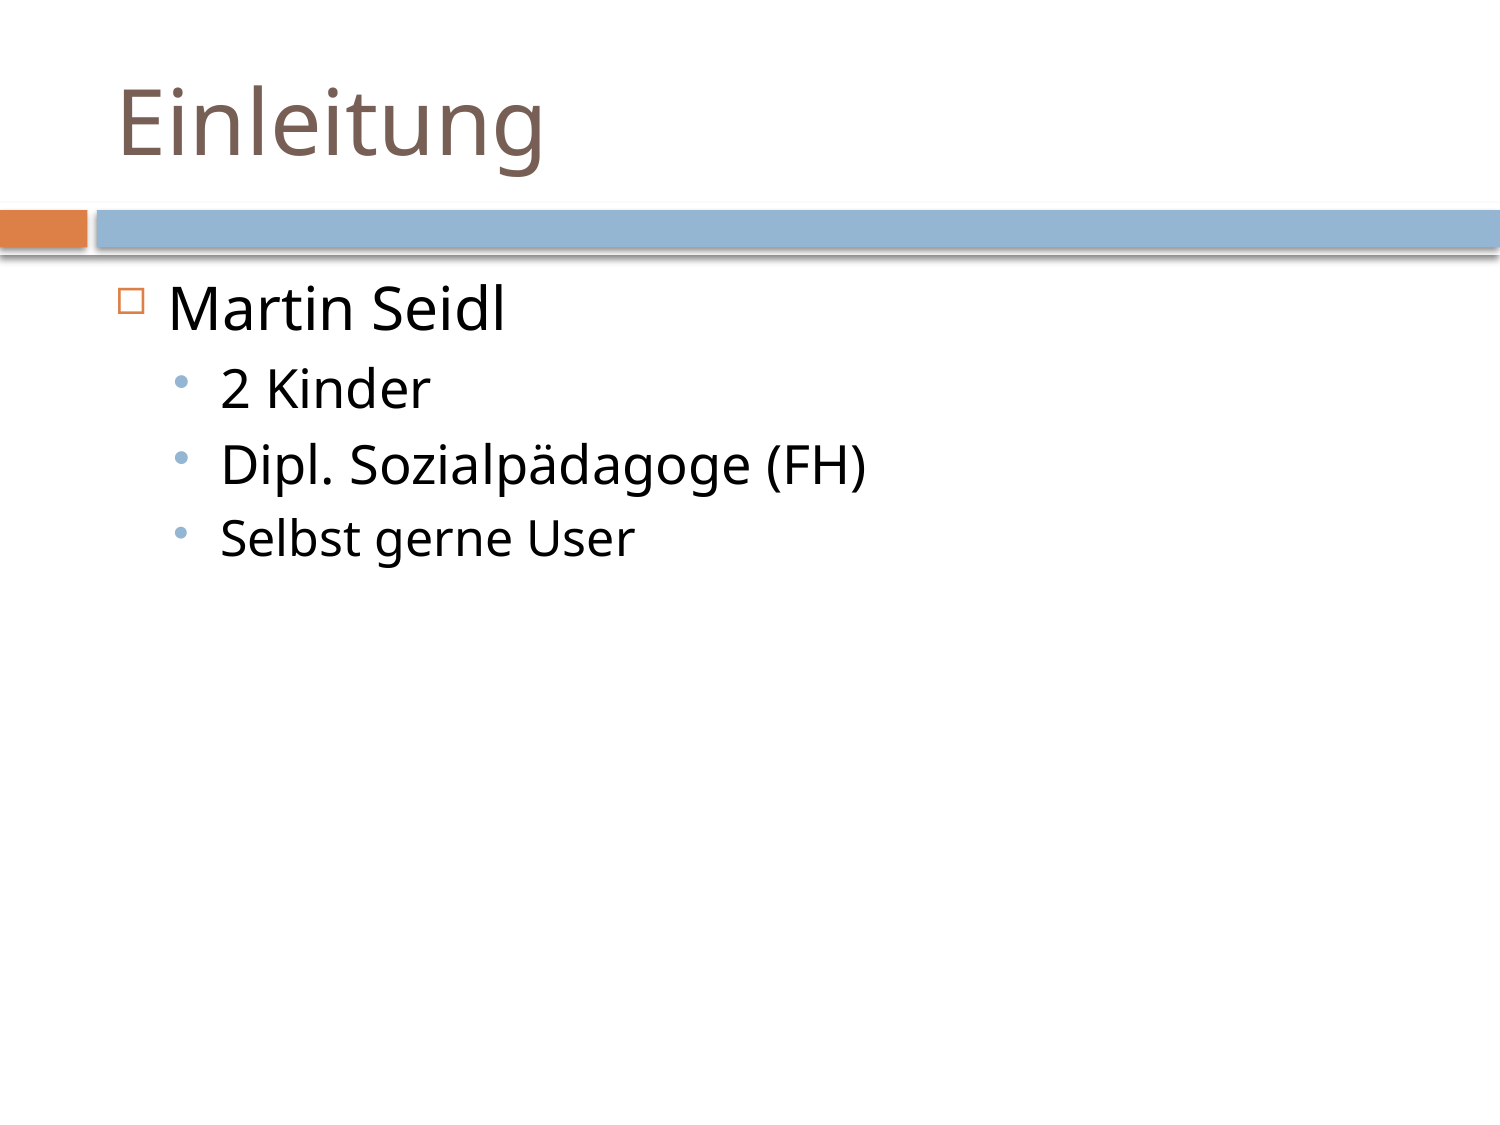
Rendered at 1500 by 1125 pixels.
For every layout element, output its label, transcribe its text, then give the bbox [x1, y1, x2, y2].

list Martin Seidl 2 Kinder Dipl. Sozialpädagoge (FH) Selbst gerne User [100, 262, 1438, 1000]
title Einleitung [100, 37, 1438, 200]
